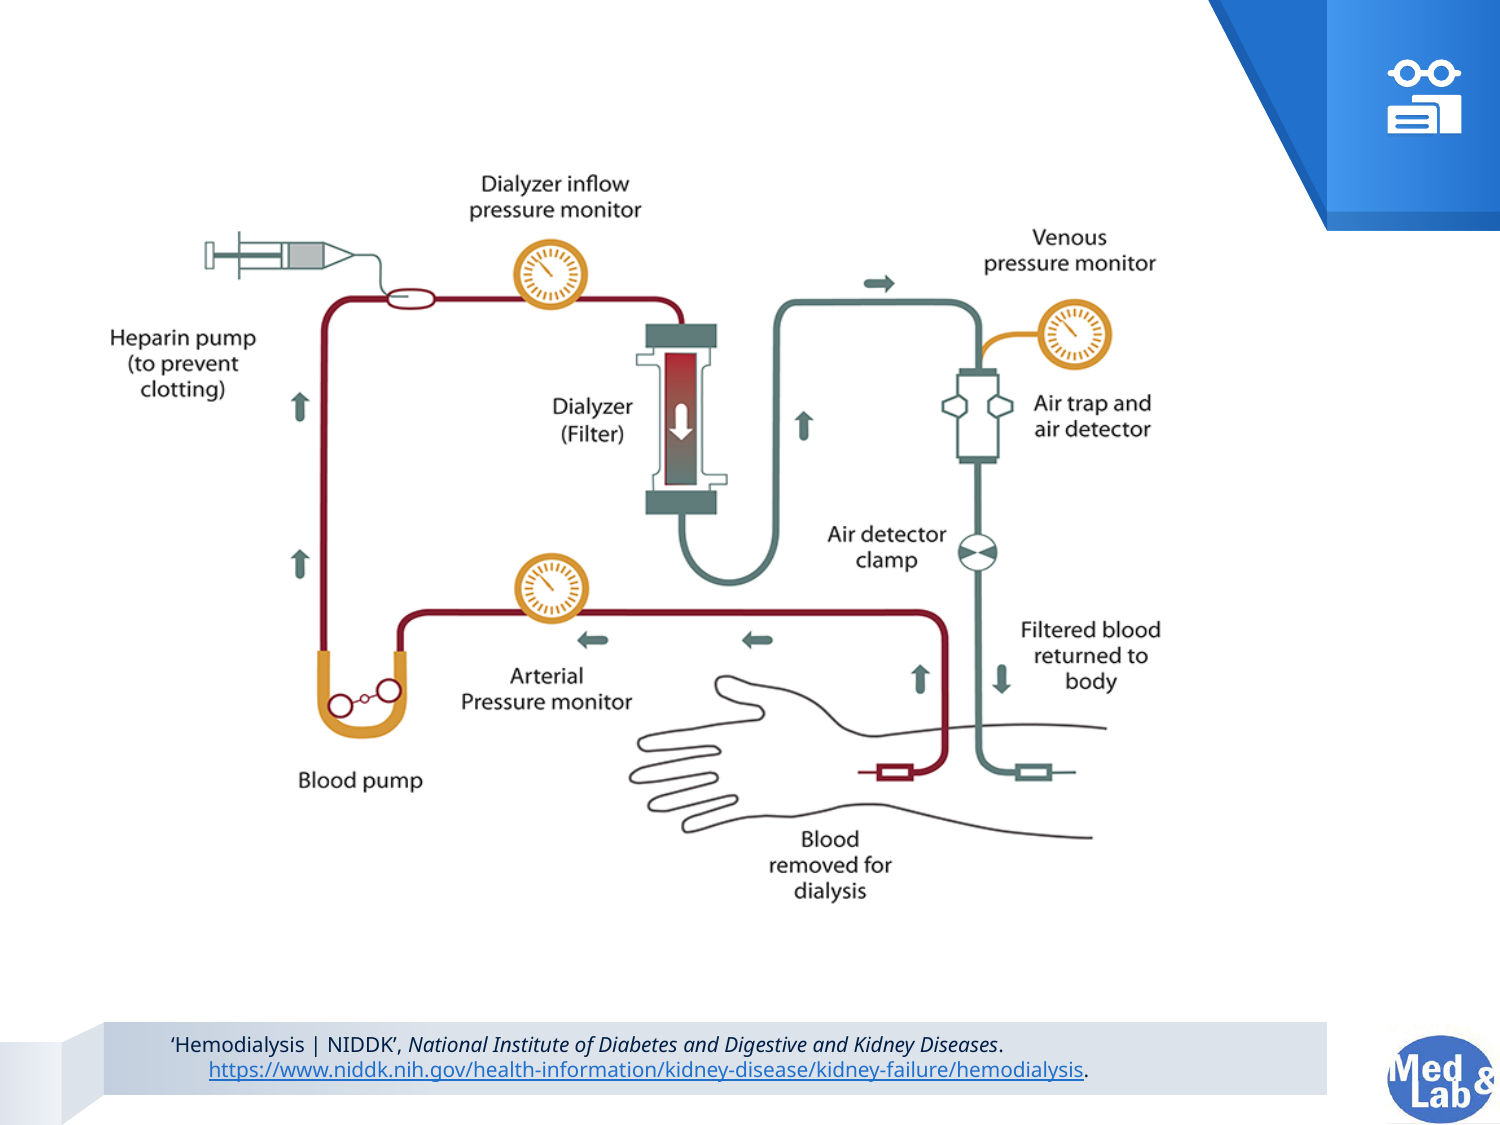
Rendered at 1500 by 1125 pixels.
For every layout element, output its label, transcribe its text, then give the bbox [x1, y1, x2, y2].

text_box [1387, 59, 1462, 134]
picture [88, 172, 1255, 915]
list ‘Hemodialysis | NIDDK’, National Institute of Diabetes and Digestive and Kidney Diseases. https://www.niddk.nih.gov/health-information/kidney-disease/kidney-failure/hemodialysis. [133, 1022, 1299, 1094]
picture [1386, 1024, 1500, 1124]
